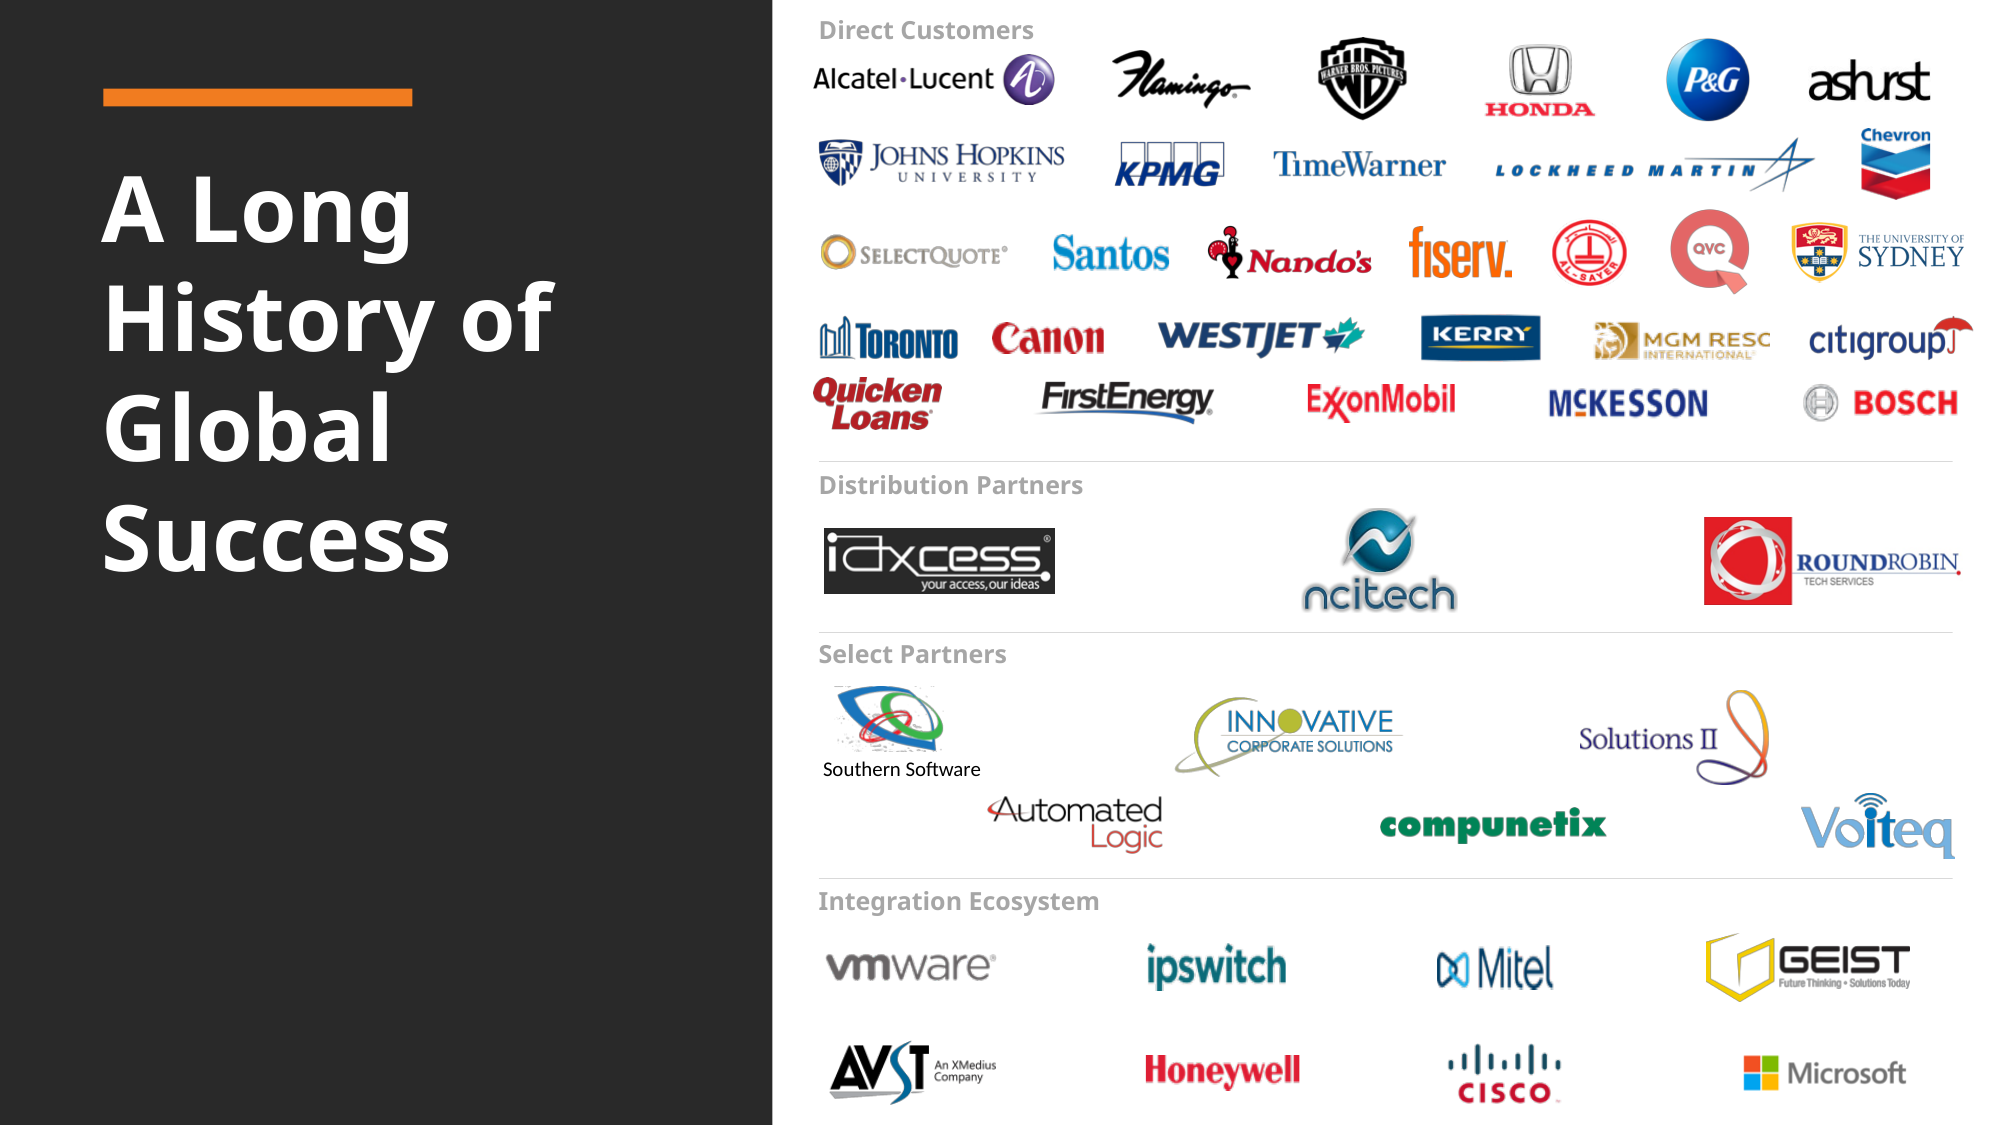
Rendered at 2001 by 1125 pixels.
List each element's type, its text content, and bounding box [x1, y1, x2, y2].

picture [1580, 690, 1769, 785]
picture [1800, 792, 1955, 859]
text_box [1145, 1055, 1300, 1091]
picture [824, 528, 1055, 594]
picture [1380, 807, 1607, 844]
text_box [1445, 1042, 1564, 1105]
picture [812, 1038, 1000, 1108]
text_box [1437, 945, 1555, 990]
picture [1301, 508, 1458, 613]
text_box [812, 37, 1931, 123]
picture [1704, 517, 1963, 605]
text_box A Long History of Global Success [87, 142, 763, 598]
picture [1709, 1021, 1941, 1125]
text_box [812, 206, 1964, 299]
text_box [812, 377, 1959, 430]
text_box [812, 128, 1931, 200]
picture [1706, 933, 1910, 1002]
text_box [1147, 943, 1286, 992]
picture [963, 690, 1411, 879]
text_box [812, 305, 1981, 371]
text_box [806, 686, 998, 789]
text_box [824, 953, 997, 982]
